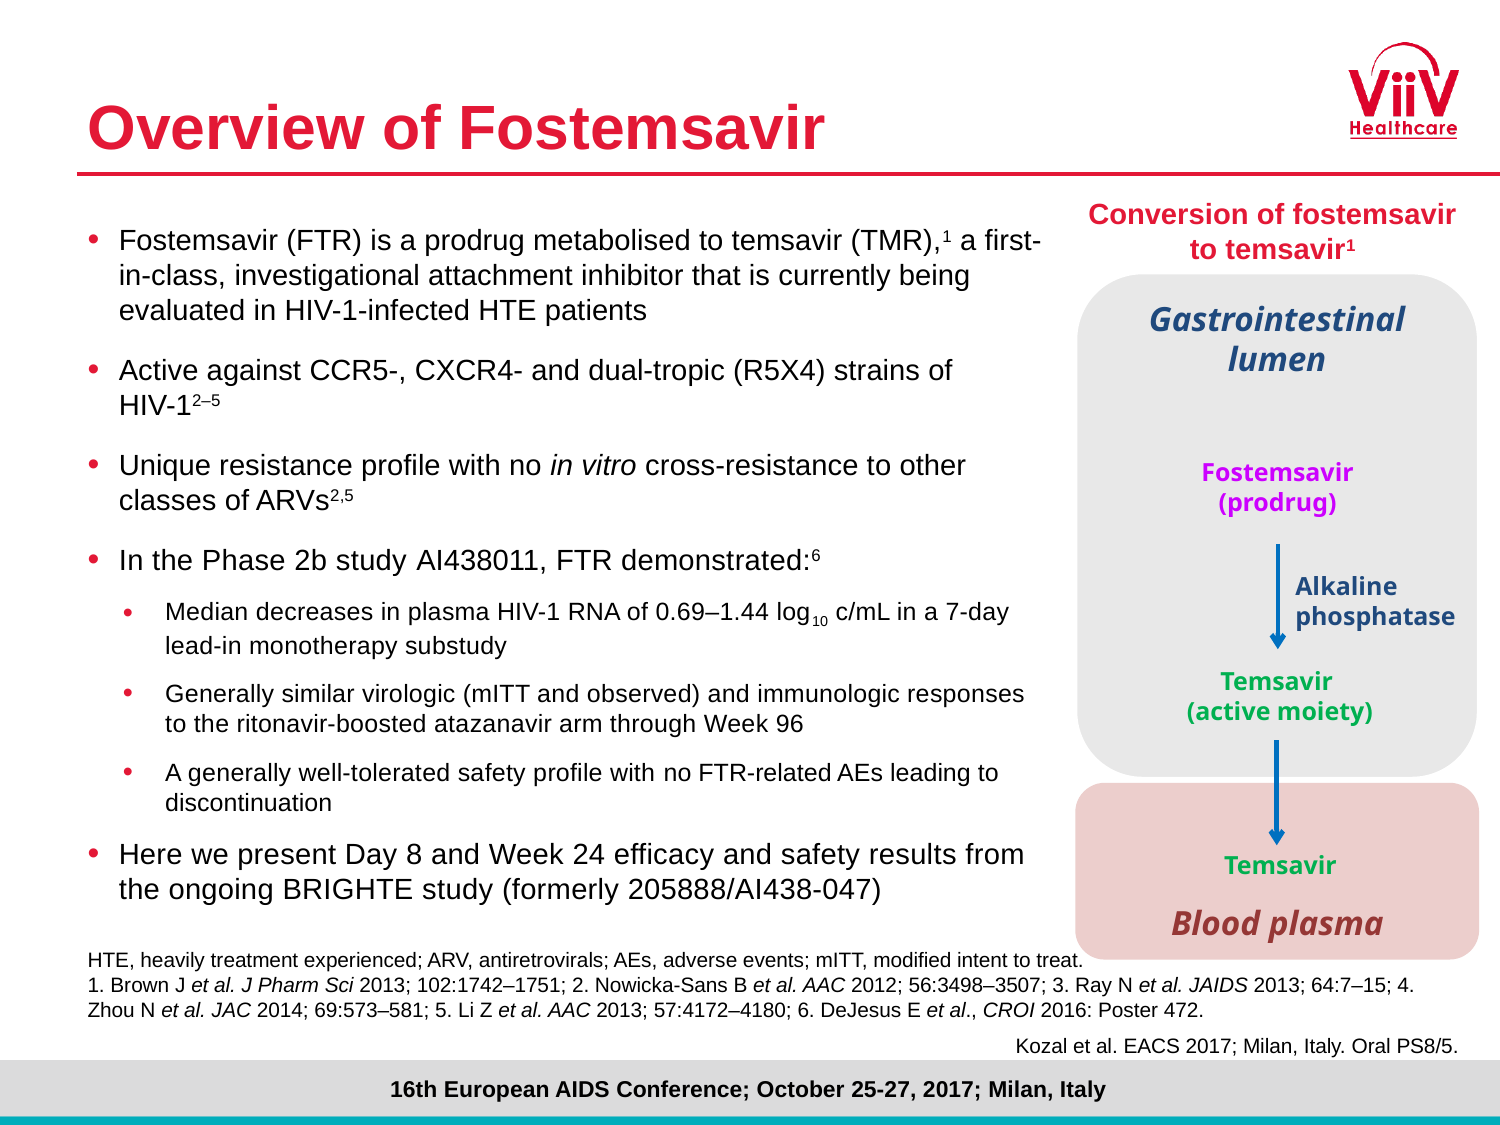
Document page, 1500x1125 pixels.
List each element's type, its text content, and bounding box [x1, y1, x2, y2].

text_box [1074, 271, 1480, 960]
title Overview of Fostemsavir [87, 24, 1325, 163]
picture [1348, 42, 1459, 139]
text_box Conversion of fostemsavir to temsavir1 [979, 188, 1500, 273]
list HTE, heavily treatment experienced; ARV, antiretrovirals; AEs, adverse events; mITT, modified intent to treat. 1. Brown J et al. J Pharm Sci 2013; 102:1742–1751; 2. Nowicka-Sans B et al. AAC 2012; 56:3498–3507; 3. Ray N et al. JAIDS 2013; 64:7–15; 4. Zhou N et al. JAC 2014; 69:573–581; 5. Li Z et al. AAC 2013; 57:4172–4180; 6. DeJesus E et al., CROI 2016: Poster 472. [87, 938, 1459, 1022]
list Fostemsavir (FTR) is a prodrug metabolised to temsavir (TMR),1 a first-in-class, investigational attachment inhibitor that is currently being evaluated in HIV-1-infected HTE patients Active against CCR5-, CXCR4- and dual-tropic (R5X4) strains of HIV-12–5 Unique resistance profile with no in vitro cross-resistance to other classes of ARVs2,5 In the Phase 2b study AI438011, FTR demonstrated:6 Median decreases in plasma HIV-1 RNA of 0.69–1.44 log10 c/mL in a 7-day lead-in monotherapy substudy Generally similar virologic (mITT and observed) and immunologic responses to the ritonavir-boosted atazanavir arm through Week 96 A generally well-tolerated safety profile with no FTR-related AEs leading to discontinuation Here we present Day 8 and Week 24 efficacy and safety results from the ongoing BRIGHTE study (formerly 205888/AI438-047) [87, 221, 1047, 896]
list Kozal et al. EACS 2017; Milan, Italy. Oral PS8/5. [87, 1032, 1459, 1063]
